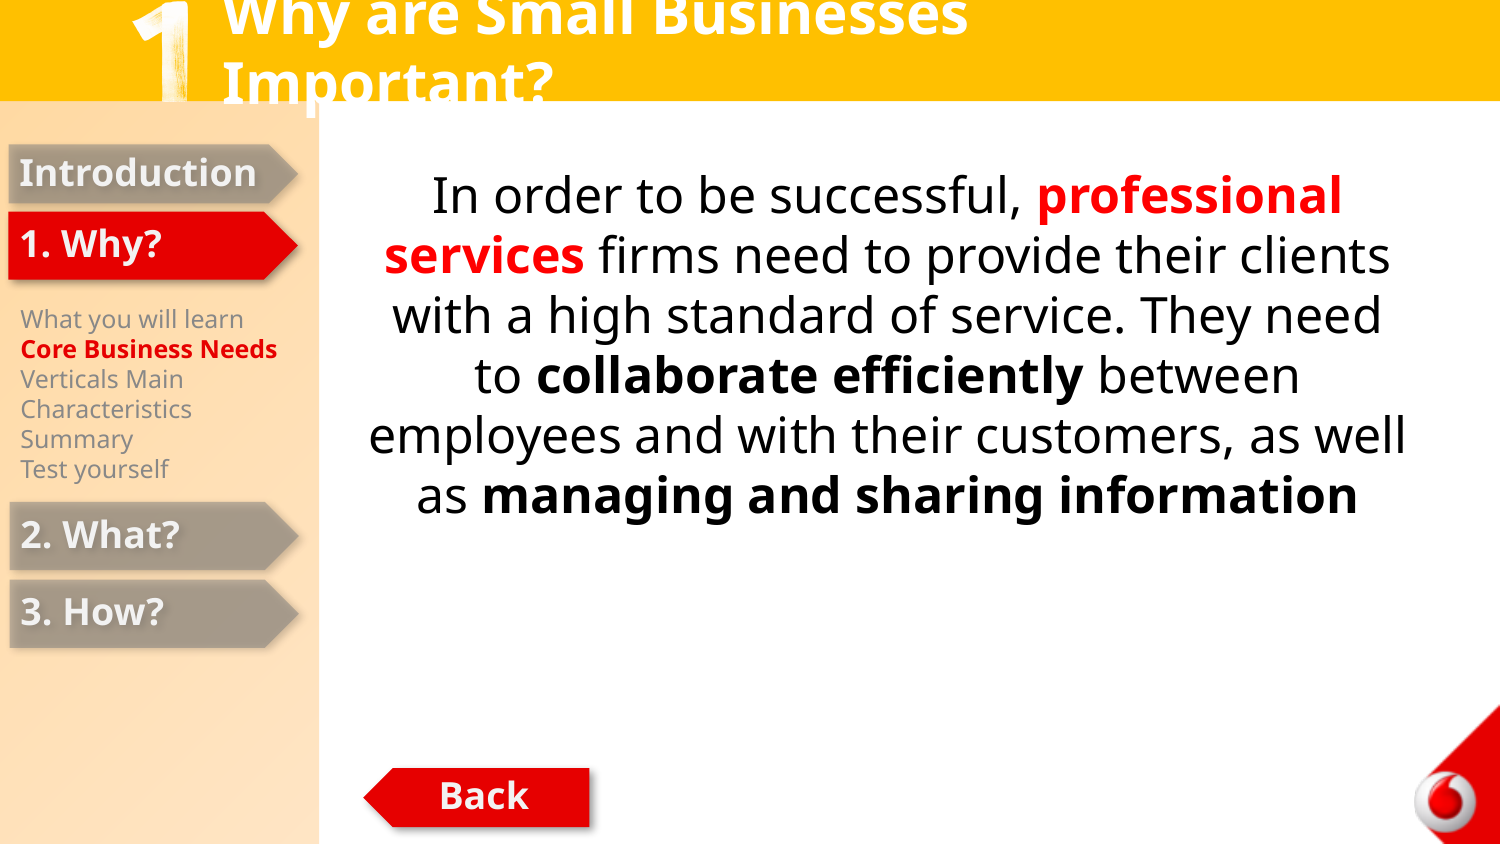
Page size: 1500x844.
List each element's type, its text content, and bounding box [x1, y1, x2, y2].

text_box Why are Small Businesses Important? [321, 0, 1295, 97]
text_box In order to be successful, professional services firms need to provide their clients with a high standard of service. They need to collaborate efficiently between employees and with their customers, as well as managing and sharing information [363, 163, 1413, 345]
picture [132, 1, 188, 102]
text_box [0, 0, 320, 844]
text_box [337, 103, 1461, 490]
text_box Back [361, 765, 592, 830]
picture [1414, 703, 1500, 844]
text_box [324, 0, 1500, 103]
